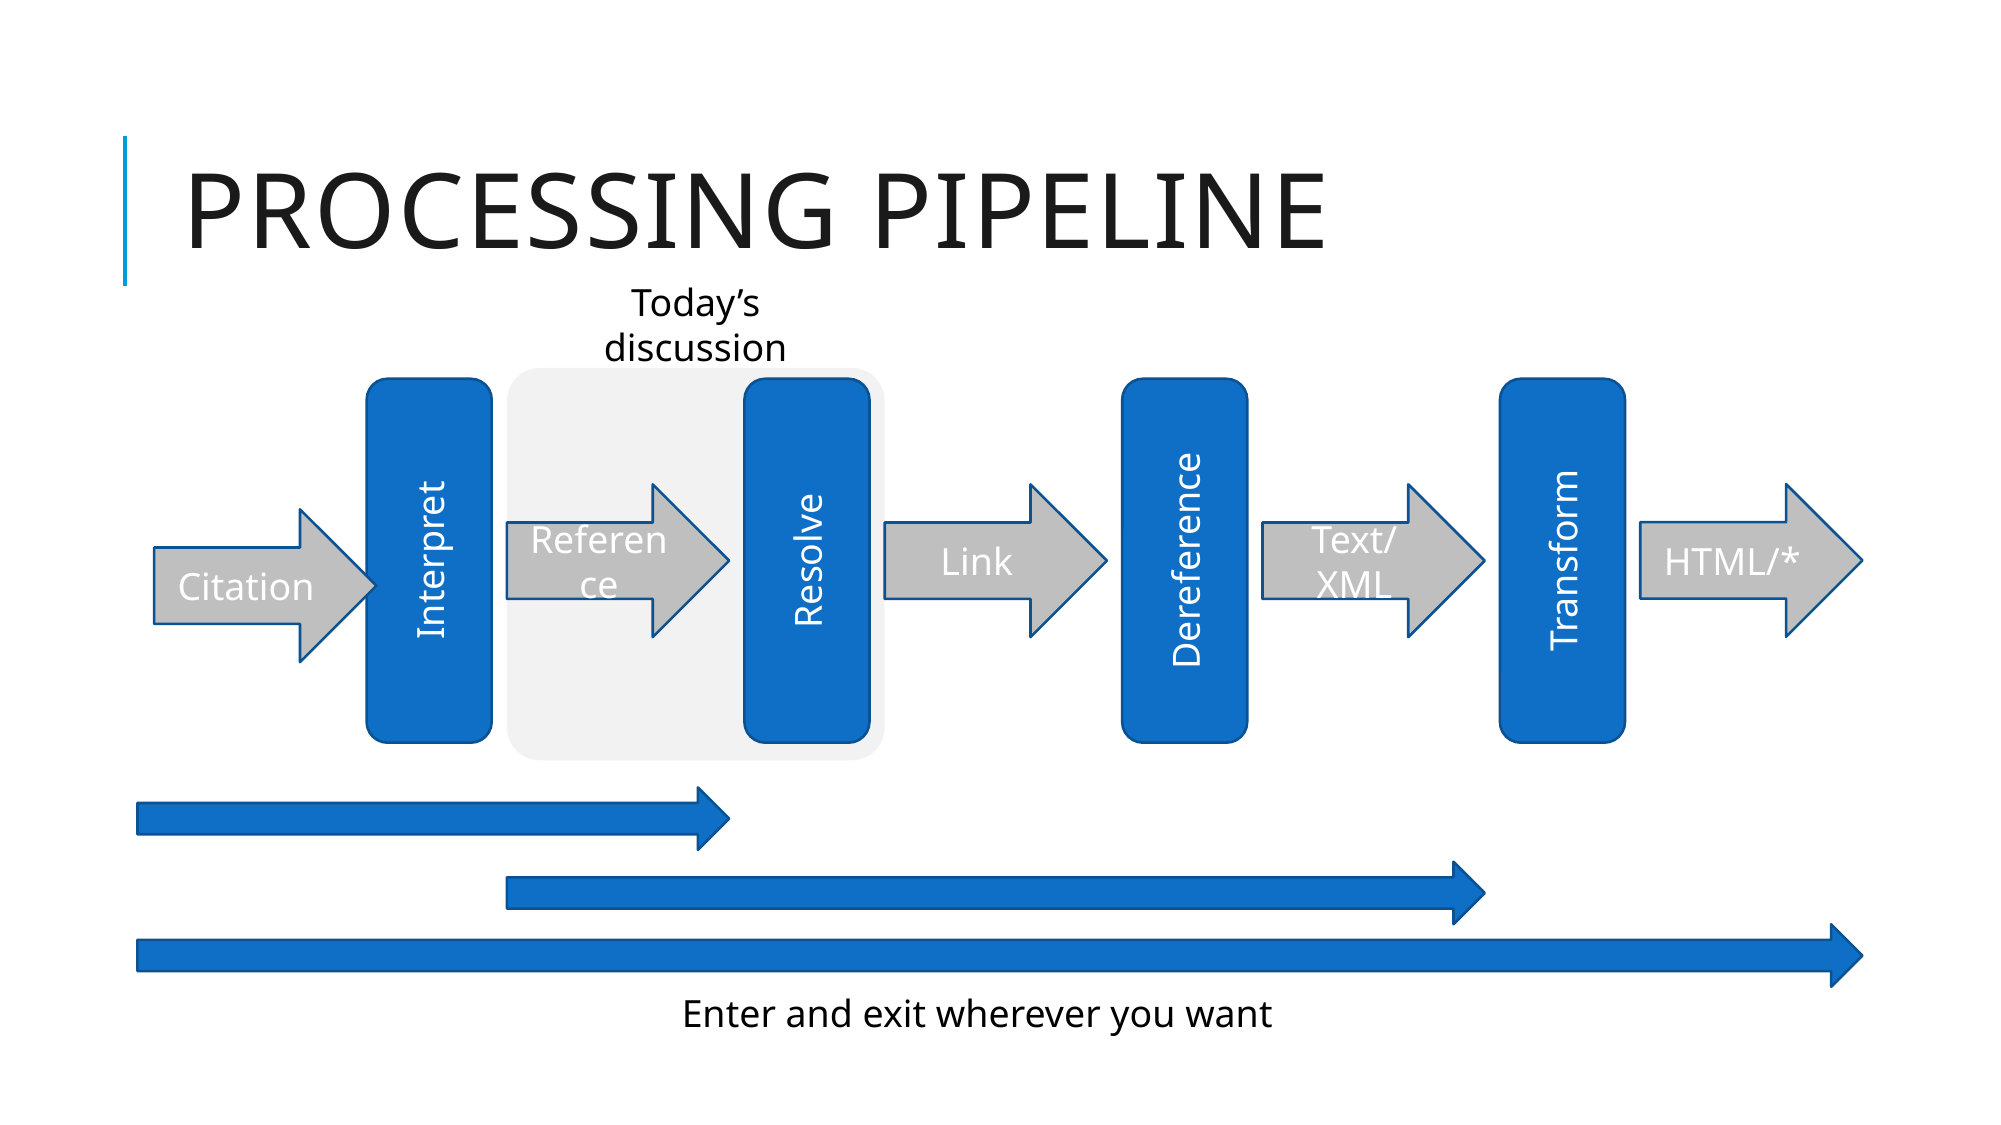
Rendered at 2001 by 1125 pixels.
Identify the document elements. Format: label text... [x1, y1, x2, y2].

text_box [505, 366, 887, 762]
text_box [136, 923, 1864, 988]
title Processing Pipeline [168, 96, 1763, 342]
text_box Interpret [365, 377, 493, 744]
text_box Link [883, 483, 1108, 639]
text_box Text/XML [1261, 483, 1486, 639]
text_box [505, 860, 1486, 926]
text_box Dereference [1120, 377, 1249, 744]
text_box HTML/* [1638, 482, 1864, 638]
text_box [136, 786, 731, 852]
text_box Transform [1498, 377, 1627, 744]
text_box Enter and exit wherever you want [618, 982, 1337, 1043]
text_box Reference [505, 483, 731, 639]
text_box Citation [152, 508, 378, 664]
text_box Resolve [743, 377, 871, 744]
text_box Today’s discussion [550, 271, 841, 376]
